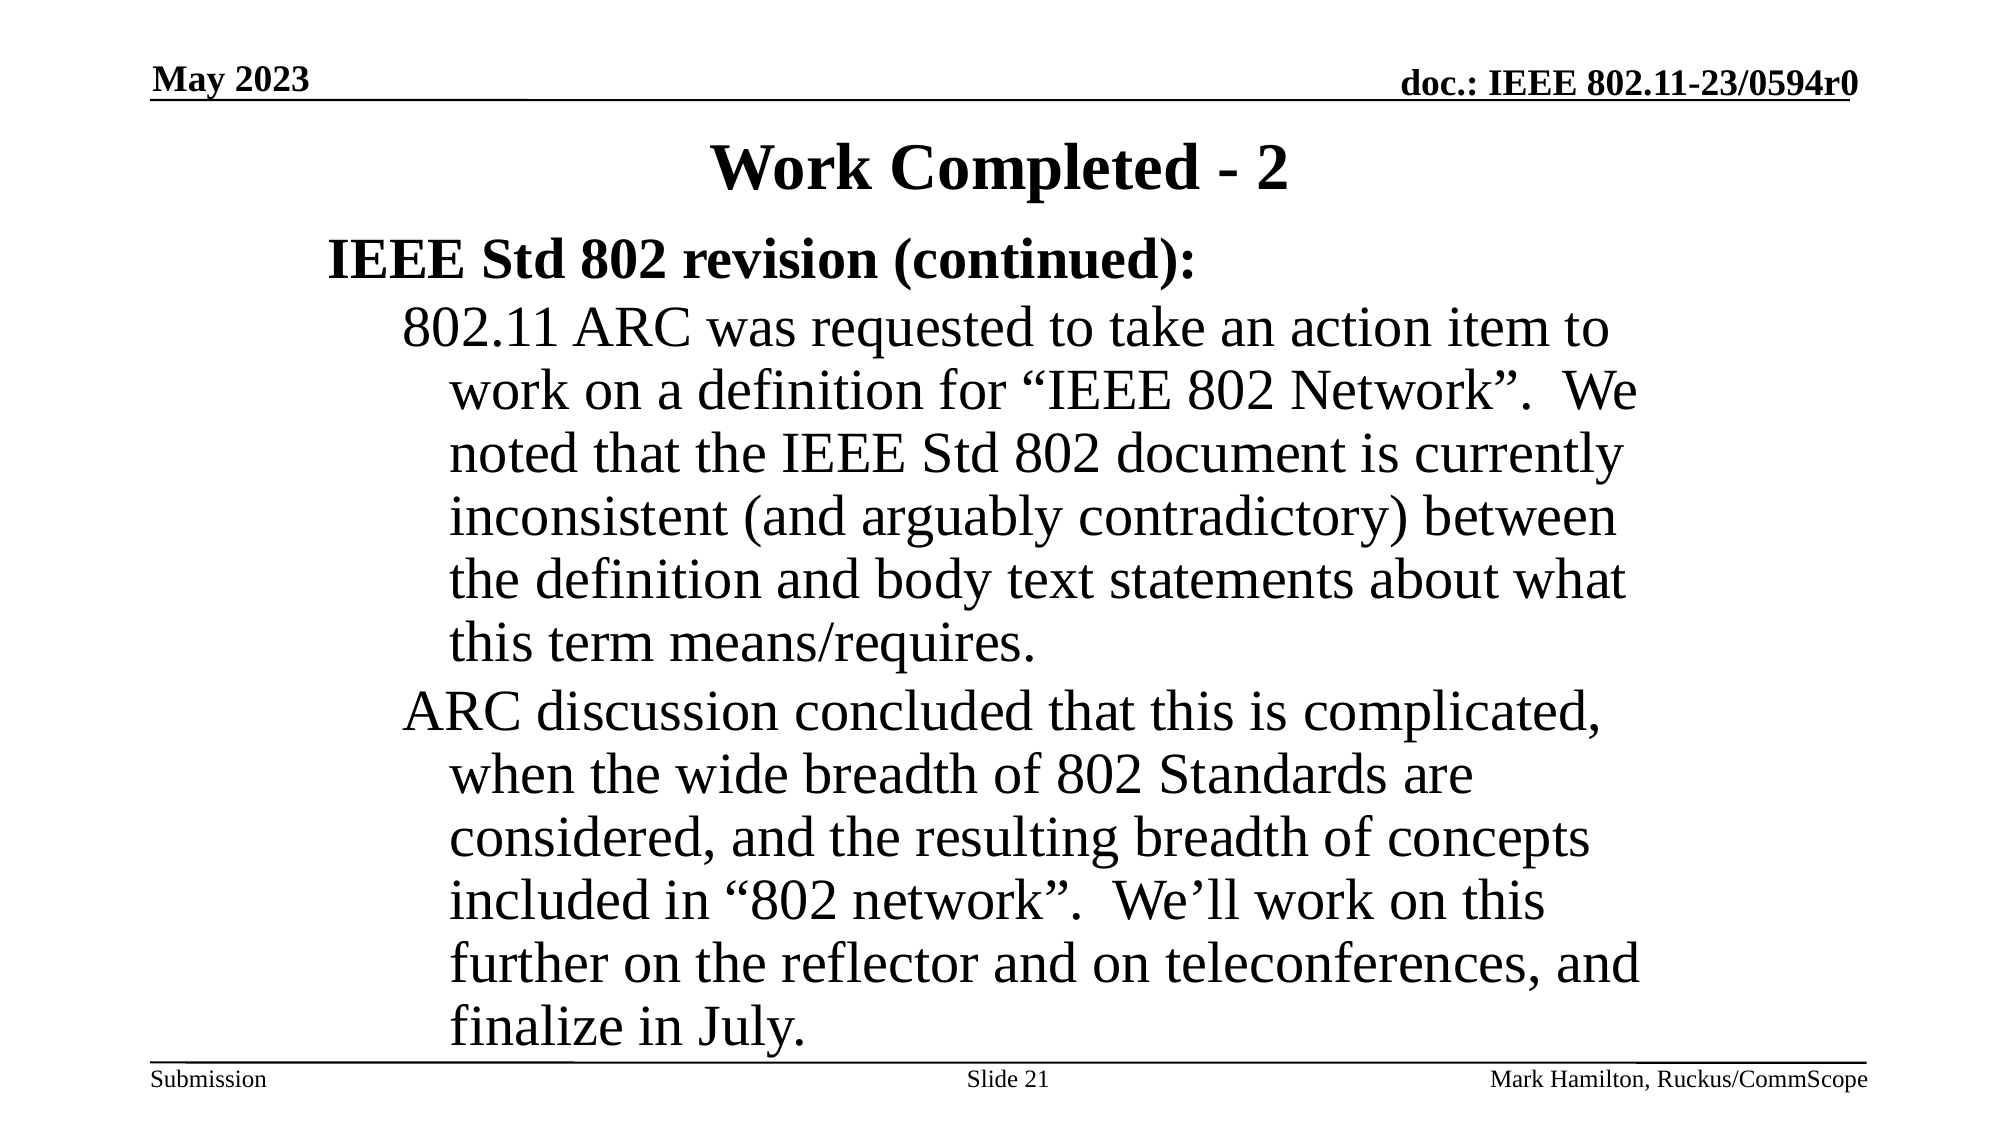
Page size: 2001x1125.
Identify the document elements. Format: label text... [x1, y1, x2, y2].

footer Mark Hamilton, Ruckus/CommScope [1171, 1061, 1869, 1093]
title Work Completed - 2 [362, 112, 1638, 212]
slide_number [152, 54, 563, 100]
list IEEE Std 802 revision (continued): 802.11 ARC was requested to take an action item to work on a definition for “IEEE 802 Network”. We noted that the IEEE Std 802 document is currently inconsistent (and arguably contradictory) between the definition and body text statements about what this term means/requires. ARC discussion concluded that this is complicated, when the wide breadth of 802 Standards are considered, and the resulting breadth of concepts included in “802 network”. We’ll work on this further on the reflector and on teleconferences, and finalize in July. [312, 212, 1688, 1063]
slide_number Slide 21 [950, 1061, 1067, 1123]
